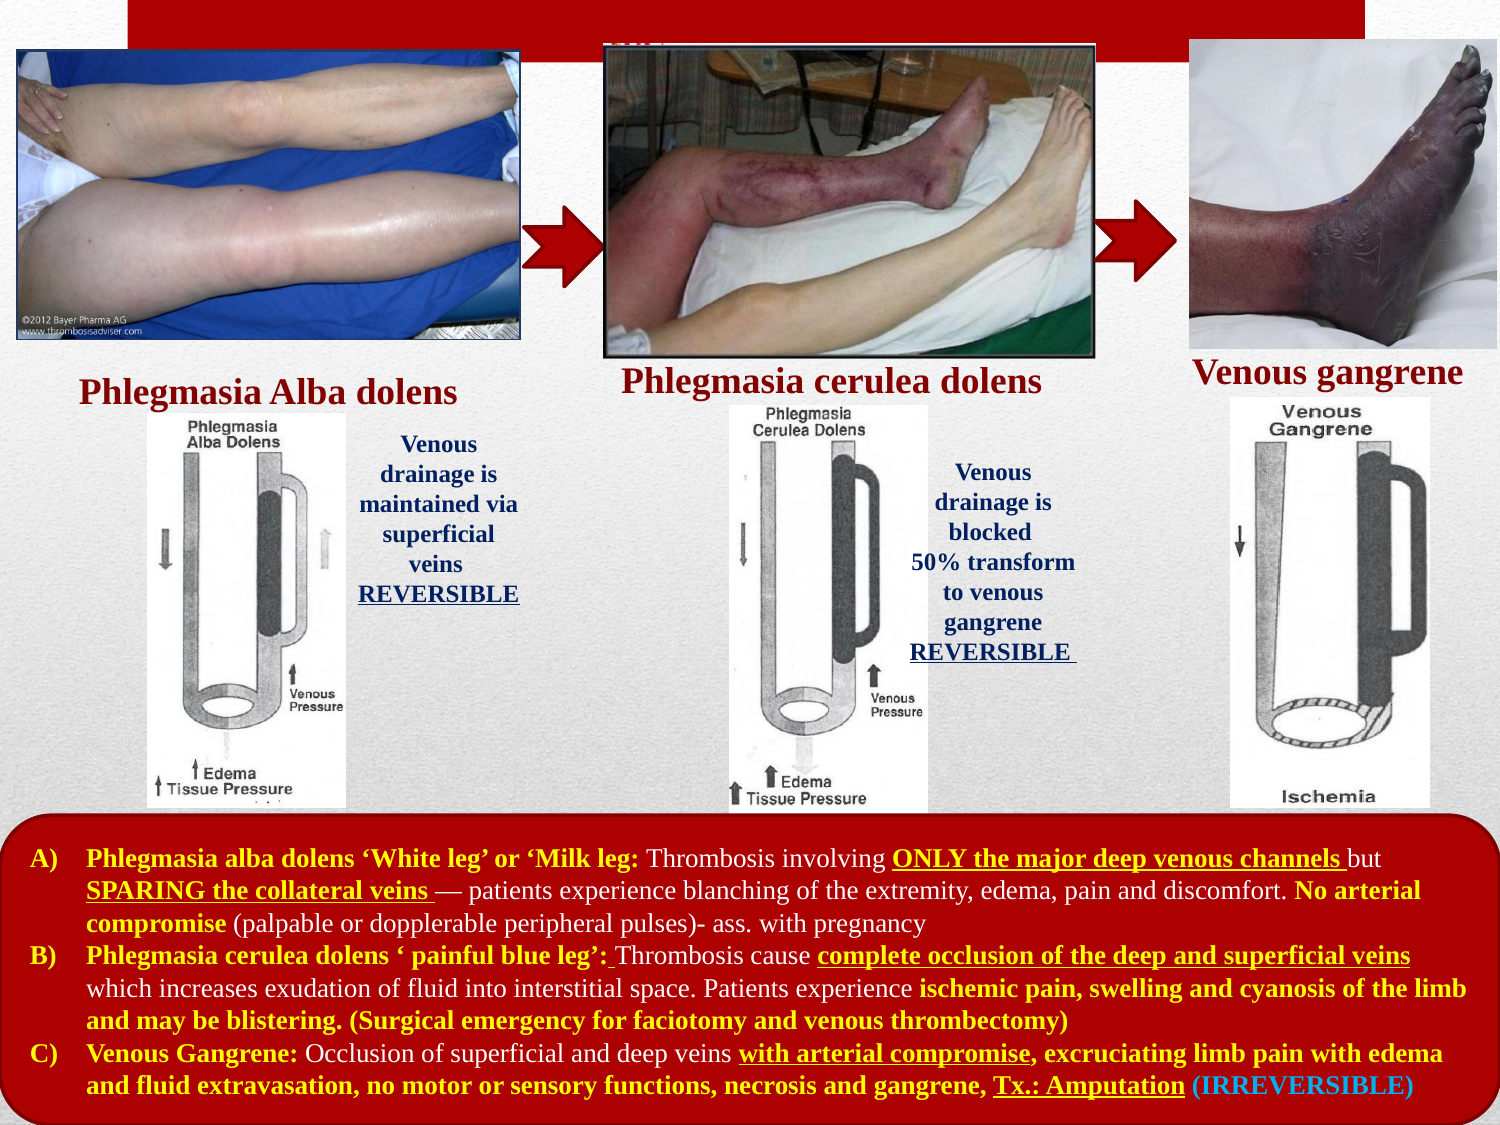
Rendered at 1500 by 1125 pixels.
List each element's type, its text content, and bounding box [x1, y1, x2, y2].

text_box Venous drainage is maintained via superficial veins REVERSIBLE [352, 420, 538, 615]
text_box Phlegmasia Alba dolens [63, 359, 473, 420]
picture [146, 412, 347, 809]
picture [603, 42, 1096, 360]
picture [1188, 38, 1498, 350]
text_box [1101, 199, 1177, 283]
picture [15, 48, 522, 340]
text_box Phlegmasia cerulea dolens [605, 371, 1058, 409]
picture [1230, 397, 1430, 809]
text_box [526, 205, 598, 289]
text_box Venous drainage is blocked 50% transform to venous gangrene REVERSIBLE [933, 448, 1096, 673]
text_box Phlegmasia alba dolens ‘White leg’ or ‘Milk leg: Thrombosis involving ONLY the major deep venous channels but SPARING the collateral veins –– patients experience blanching of the extremity, edema, pain and discomfort. No arterial compromise (palpable or dopplerable peripheral pulses)- ass. with pregnancy Phlegmasia cerulea dolens ‘ painful blue leg’: Thrombosis cause complete occlusion of the deep and superficial veins which increases exudation of fluid into interstitial space. Patients experience ischemic pain, swelling and cyanosis of the limb and may be blistering. (Surgical emergency for faciotomy and venous thrombectomy) Venous Gangrene: Occlusion of superficial and deep veins with arterial compromise, excruciating limb pain with edema and fluid extravasation, no motor or sensory functions, necrosis and gangrene, Tx.: Amputation (IRREVERSIBLE) [0, 813, 1500, 1125]
text_box Venous gangrene [1176, 339, 1479, 399]
picture [728, 404, 929, 817]
